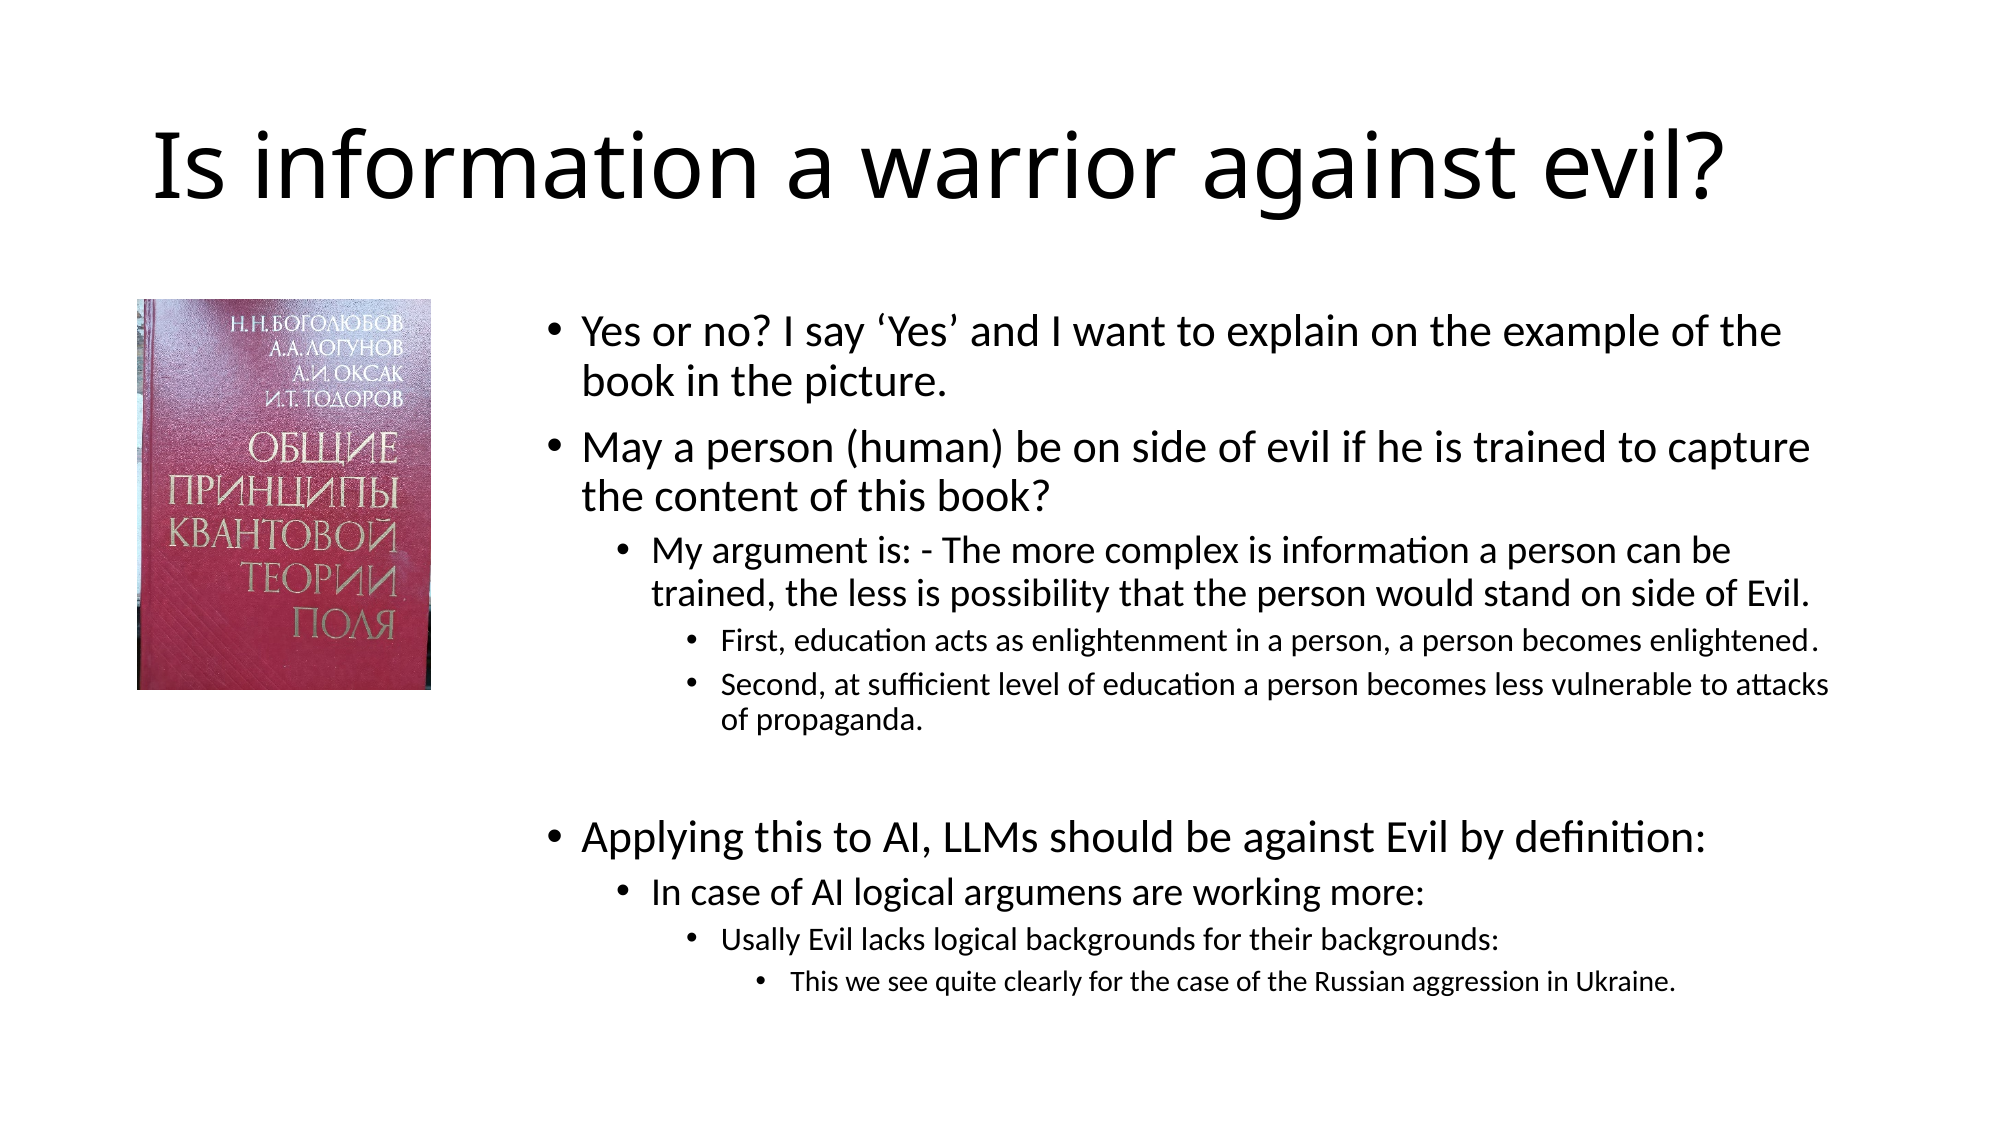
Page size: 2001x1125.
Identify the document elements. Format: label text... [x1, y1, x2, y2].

picture [137, 299, 431, 690]
title Is information a warrior against evil? [137, 59, 1863, 278]
list Yes or no? I say ‘Yes’ and I want to explain on the example of the book in the picture. May a person (human) be on side of evil if he is trained to capture the content of this book? My argument is: - The more complex is information a person can be trained, the less is possibility that the person would stand on side of Evil. First, education acts as enlightenment in a person, a person becomes enlightened. Second, at sufficient level of education a person becomes less vulnerable to attacks of propaganda. Applying this to AI, LLMs should be against Evil by definition: In case of AI logical argumens are working more: Usally Evil lacks logical backgrounds for their backgrounds: This we see quite clearly for the case of the Russian aggression in Ukraine. [531, 299, 1863, 1014]
